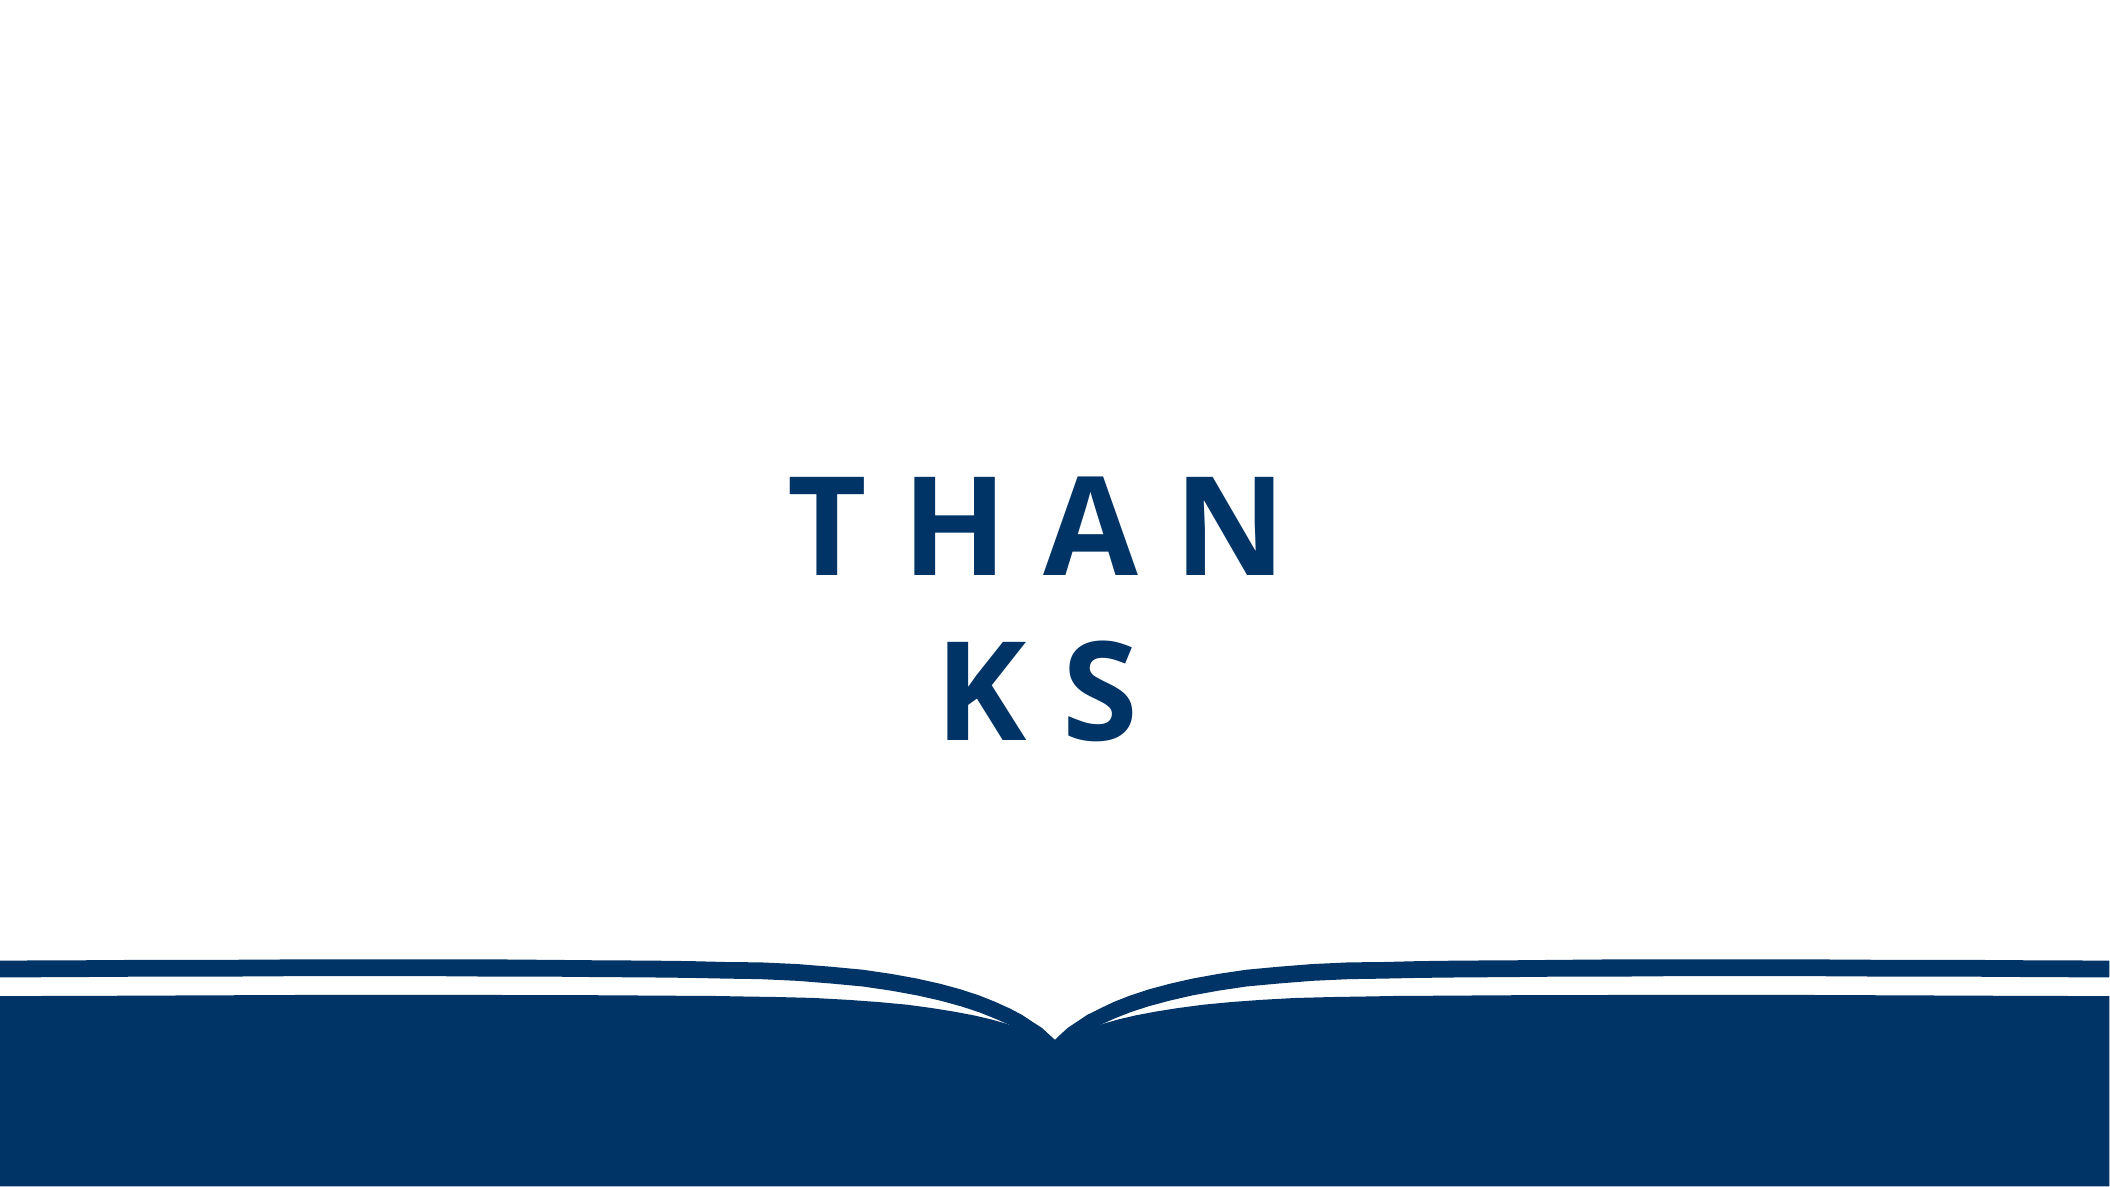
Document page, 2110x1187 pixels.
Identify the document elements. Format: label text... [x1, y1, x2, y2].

text_box T H A N K S [767, 437, 1307, 768]
text_box [0, 994, 2110, 1187]
text_box [0, 959, 2110, 1057]
